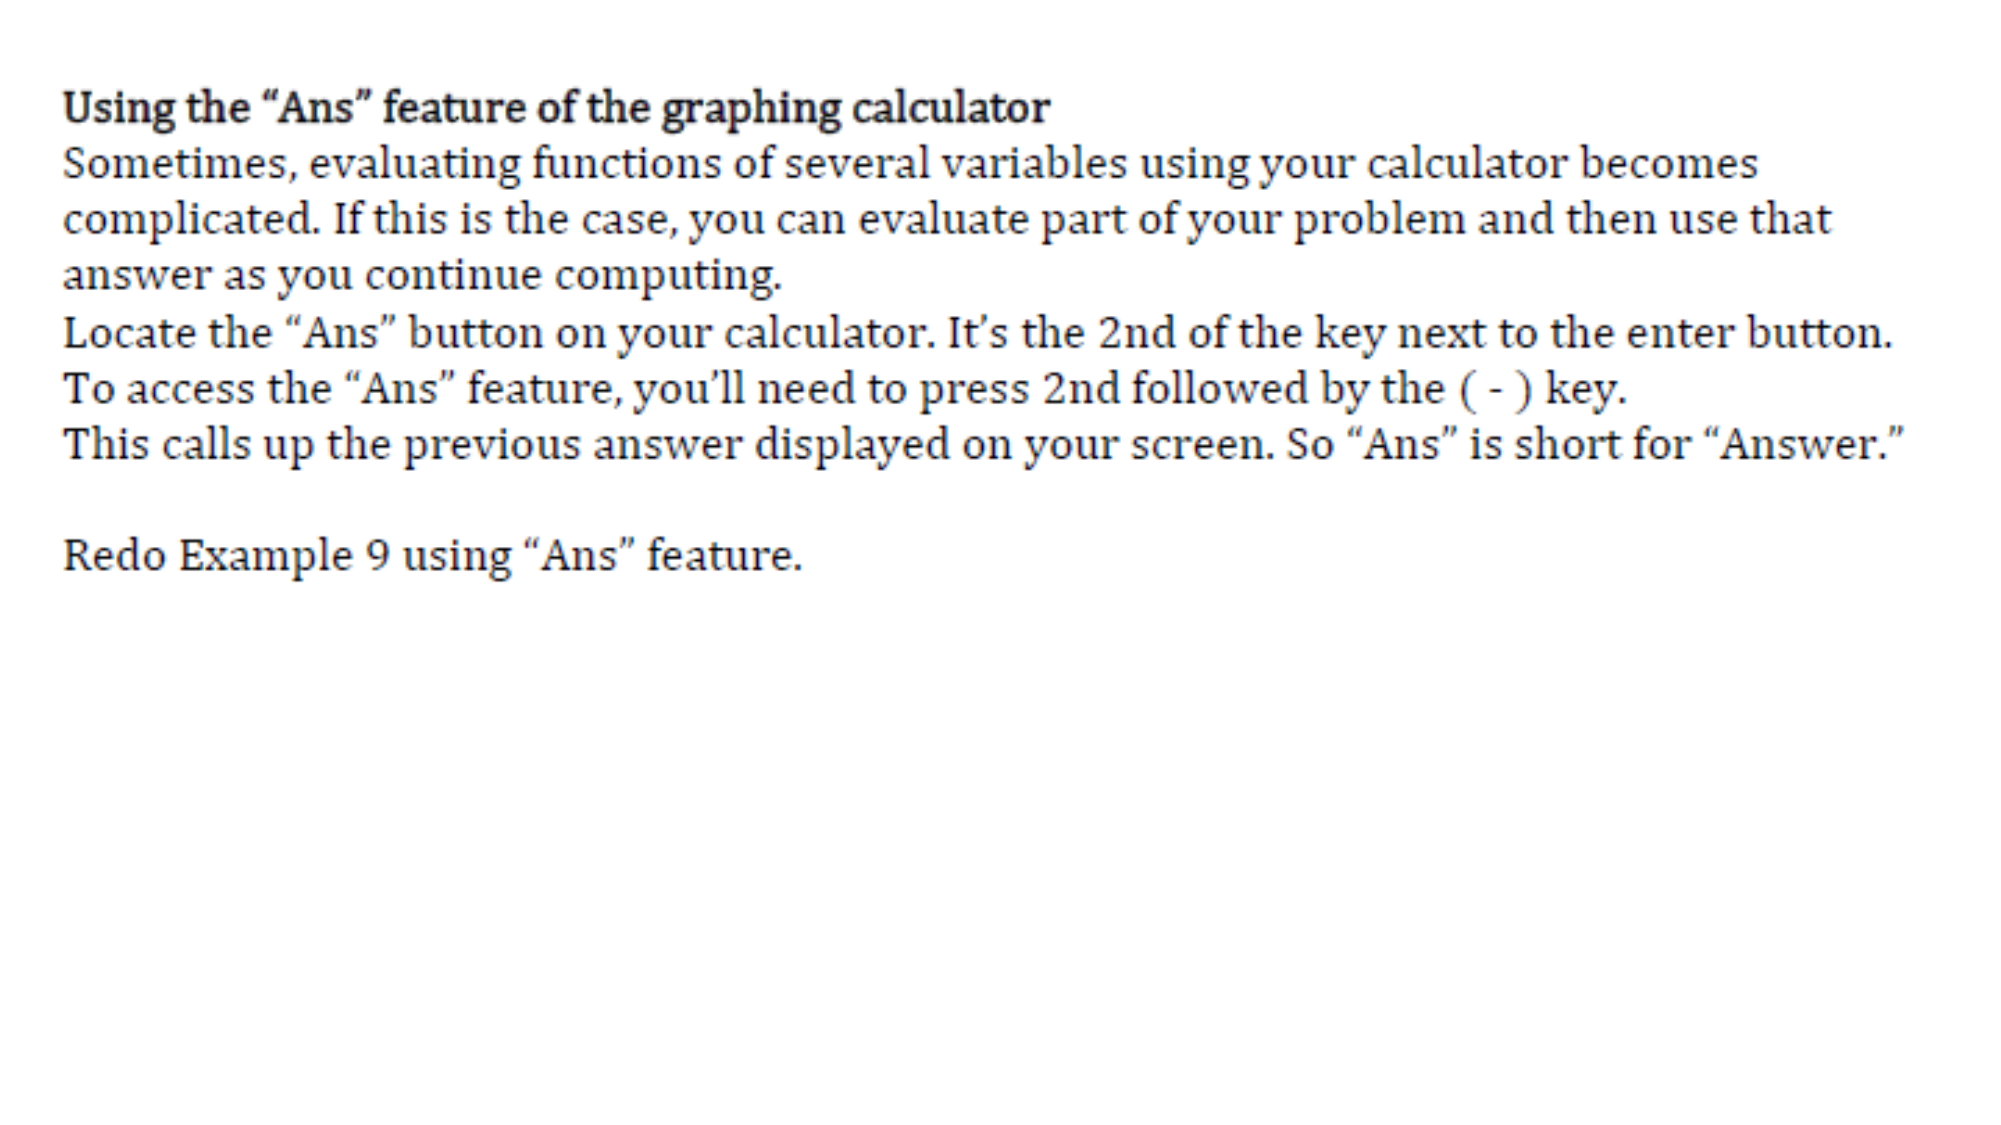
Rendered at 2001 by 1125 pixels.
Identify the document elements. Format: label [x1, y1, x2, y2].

list [40, 48, 1938, 610]
